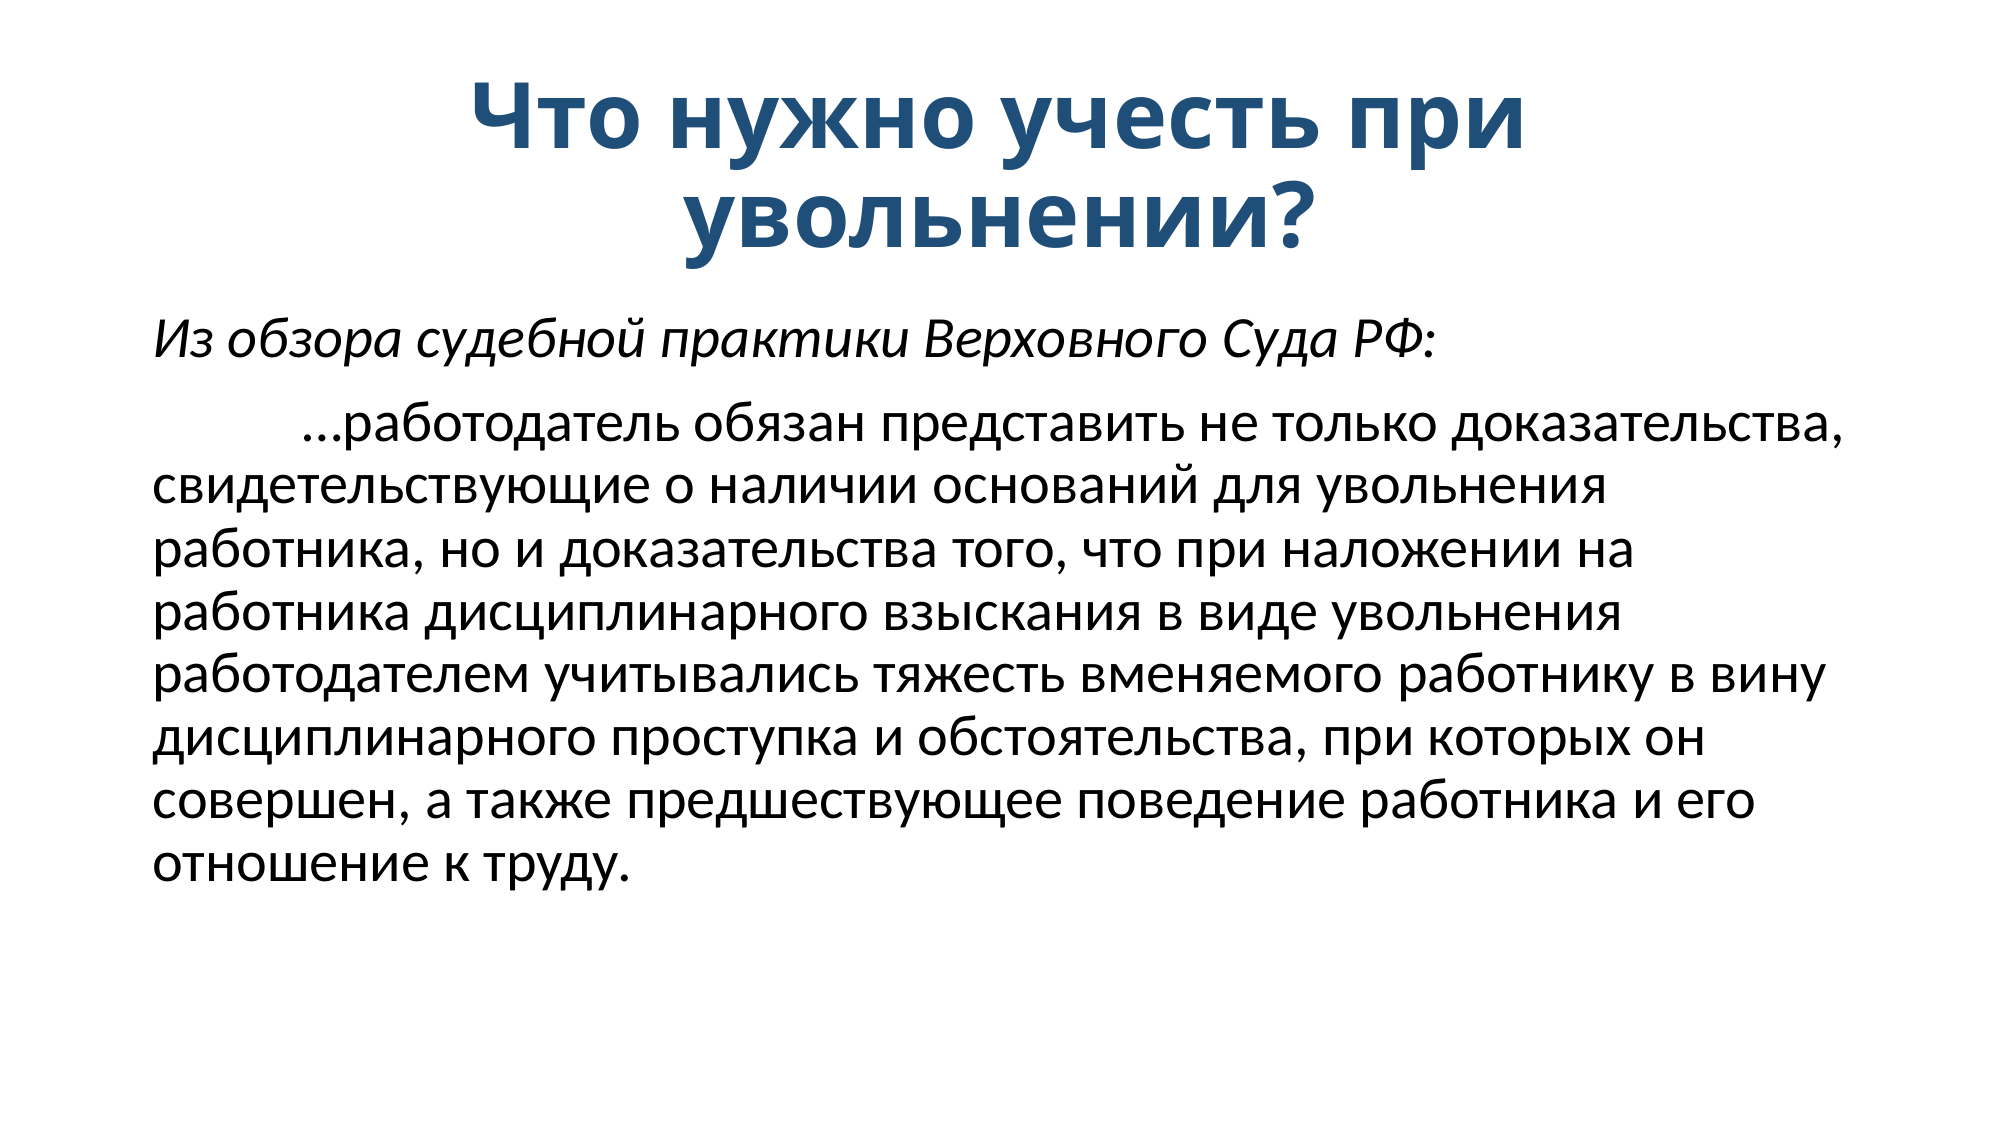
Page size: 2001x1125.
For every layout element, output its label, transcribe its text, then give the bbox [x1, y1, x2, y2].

list Из обзора судебной практики Верховного Суда РФ: …работодатель обязан представить не только доказательства, свидетельствующие о наличии оснований для увольнения работника, но и доказательства того, что при наложении на работника дисциплинарного взыскания в виде увольнения работодателем учитывались тяжесть вменяемого работнику в вину дисциплинарного проступка и обстоятельства, при которых он совершен, а также предшествующее поведение работника и его отношение к труду. [137, 299, 1863, 1014]
title Что нужно учесть при увольнении? [137, 59, 1863, 278]
